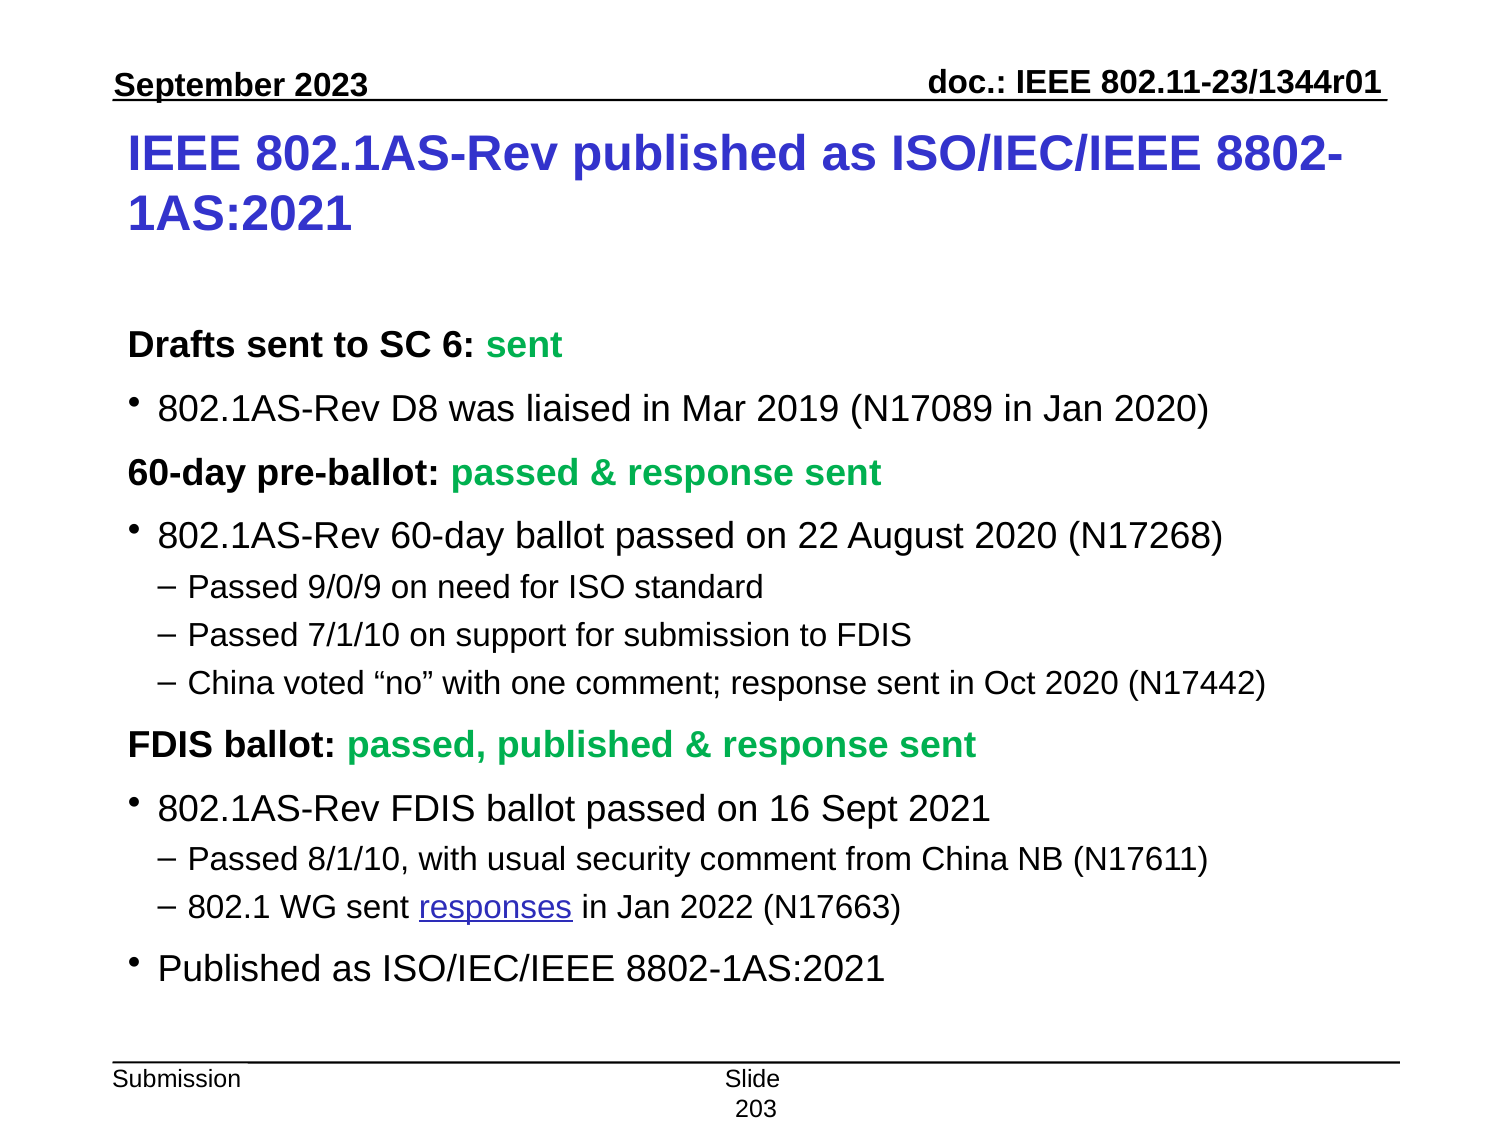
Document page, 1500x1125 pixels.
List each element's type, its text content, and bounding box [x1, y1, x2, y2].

title IEEE 802.1AS-Rev published as ISO/IEC/IEEE 8802-1AS:2021 [112, 112, 1388, 288]
list Drafts sent to SC 6: sent 802.1AS-Rev D8 was liaised in Mar 2019 (N17089 in Jan 2020) 60-day pre-ballot: passed & response sent 802.1AS-Rev 60-day ballot passed on 22 August 2020 (N17268) Passed 9/0/9 on need for ISO standard Passed 7/1/10 on support for submission to FDIS China voted “no” with one comment; response sent in Oct 2020 (N17442) FDIS ballot: passed, published & response sent 802.1AS-Rev FDIS ballot passed on 16 Sept 2021 Passed 8/1/10, with usual security comment from China NB (N17611) 802.1 WG sent responses in Jan 2022 (N17663) Published as ISO/IEC/IEEE 8802-1AS:2021 [112, 312, 1388, 988]
slide_number Slide 203 [709, 1061, 803, 1093]
